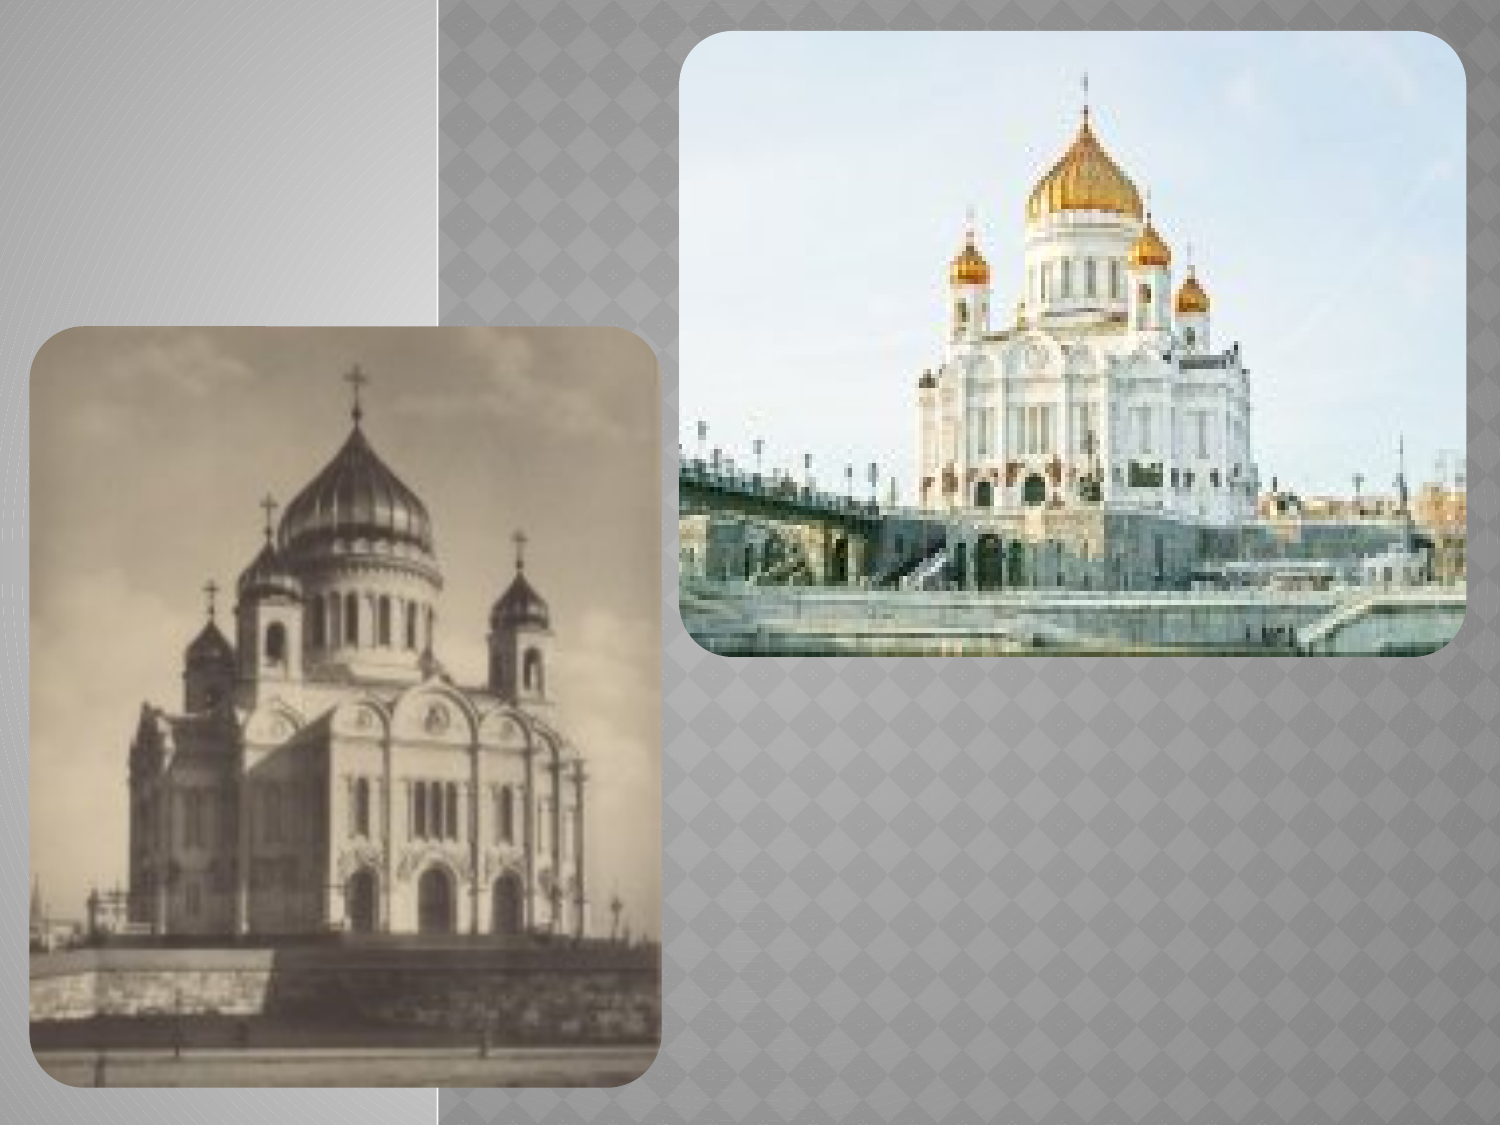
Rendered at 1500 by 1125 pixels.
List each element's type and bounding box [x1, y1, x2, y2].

picture [29, 325, 662, 1089]
picture [678, 30, 1467, 658]
